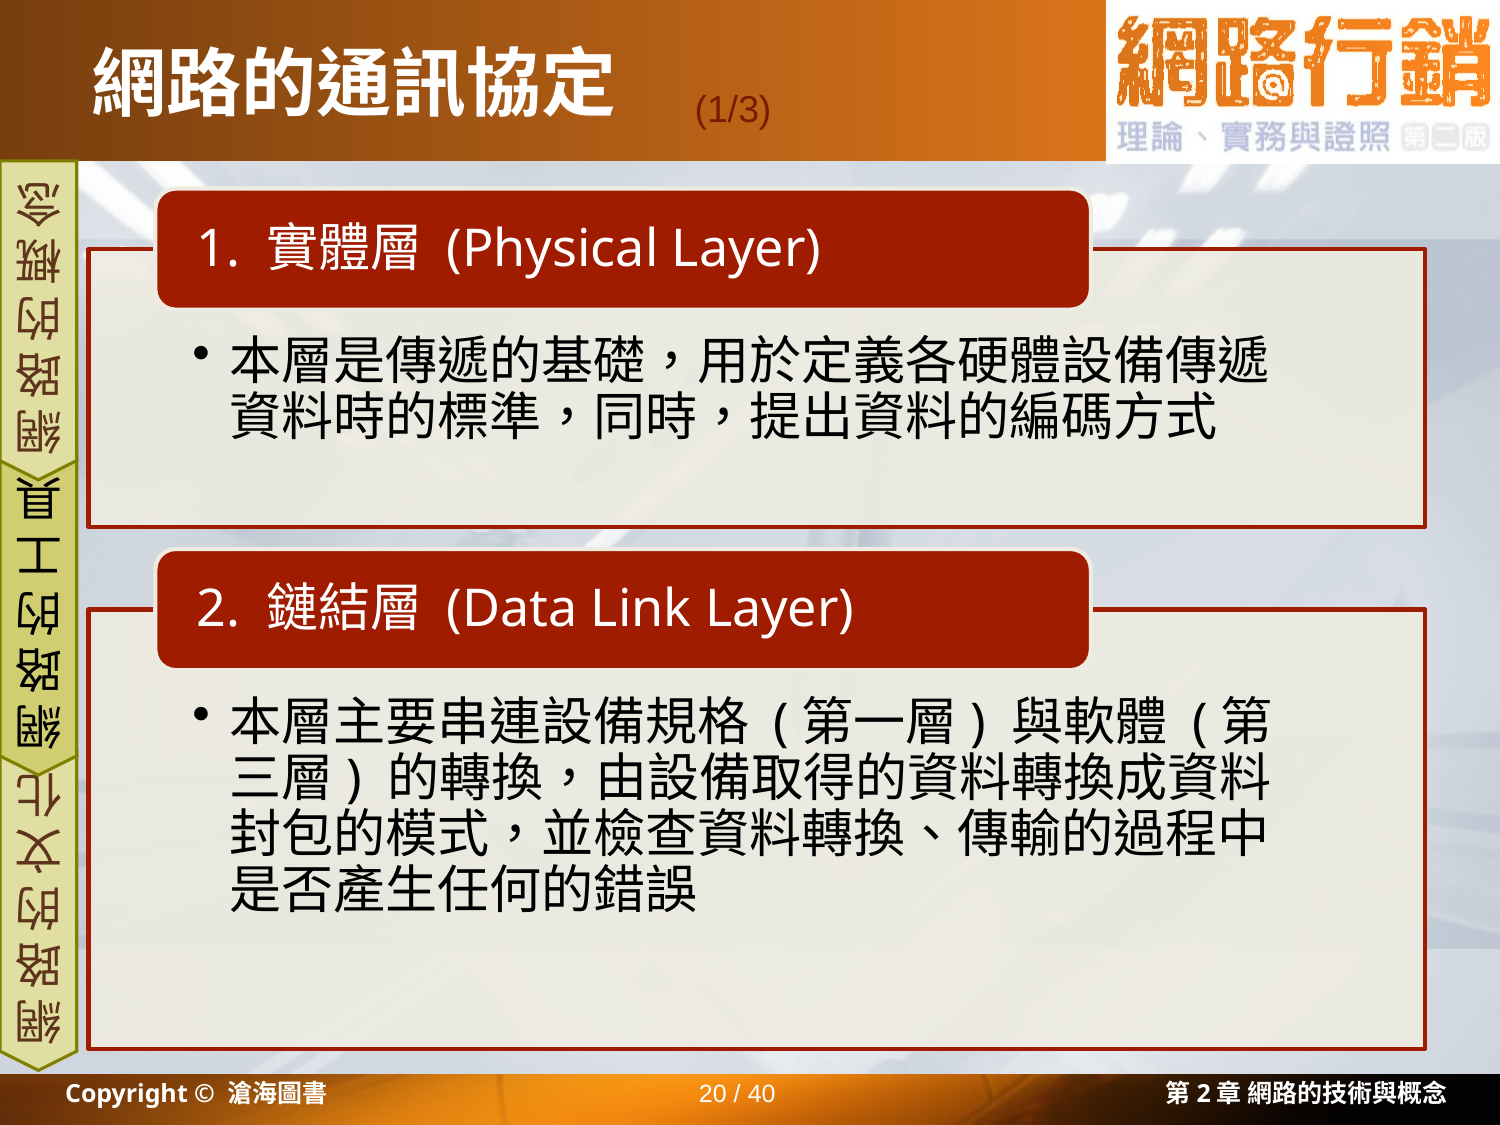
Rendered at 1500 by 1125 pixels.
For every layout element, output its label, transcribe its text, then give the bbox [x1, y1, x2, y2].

picture [0, 1074, 1500, 1125]
text_box (1/3) [679, 78, 787, 138]
text_box 網路的工具 [0, 461, 77, 776]
text_box 網路的文化 [0, 757, 77, 1071]
footer 第2章 網路的技術與概念 [1012, 1070, 1463, 1114]
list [88, 187, 1426, 1051]
picture [1106, 0, 1500, 164]
title 網路的通訊協定 [76, 0, 1176, 162]
slide_number Copyright © 滄海圖書 [49, 1070, 501, 1119]
slide_number 20 / 40 [562, 1070, 913, 1114]
text_box 網路的概念 [0, 160, 77, 480]
